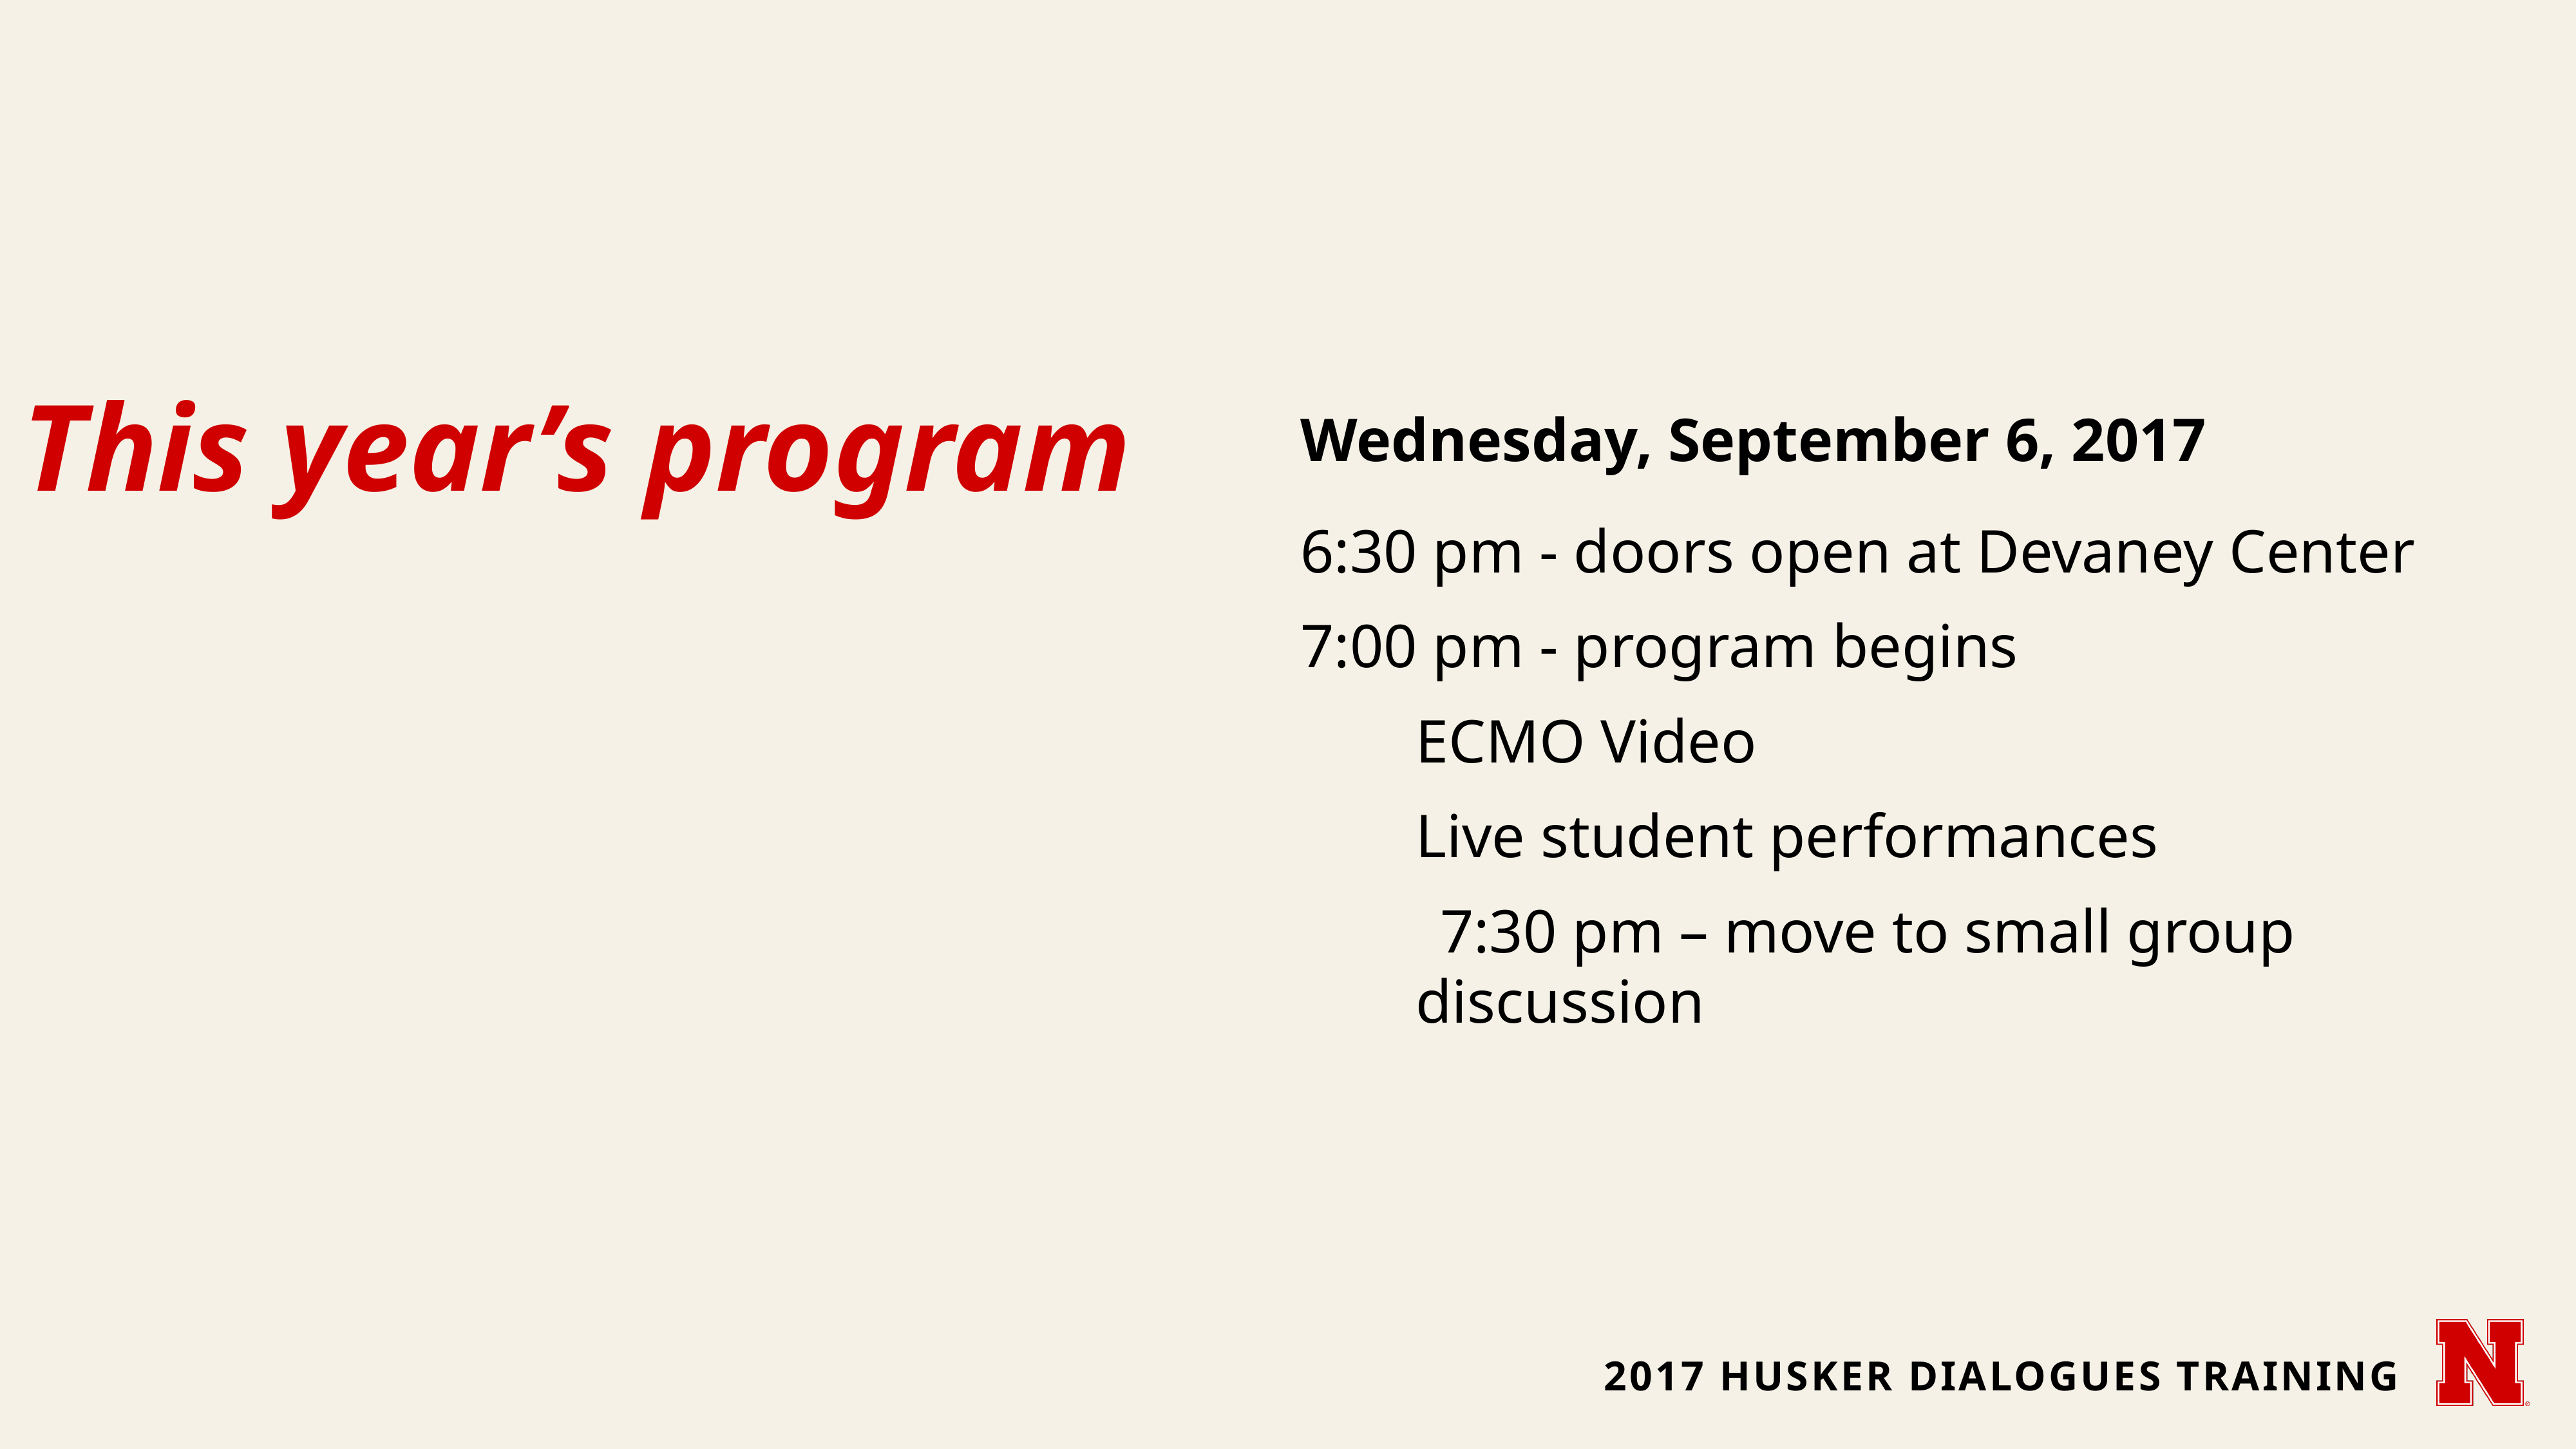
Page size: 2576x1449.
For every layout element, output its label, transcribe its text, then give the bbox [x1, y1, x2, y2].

list 2017 Husker dialogues training [1553, 1345, 2410, 1406]
picture [2436, 1319, 2530, 1406]
title This year’s program [17, 143, 1210, 743]
list Wednesday, September 6, 2017 6:30 pm - doors open at Devaney Center 7:00 pm - program begins ECMO Video Live student performances 7:30 pm – move to small group discussion [1267, 397, 2506, 1197]
